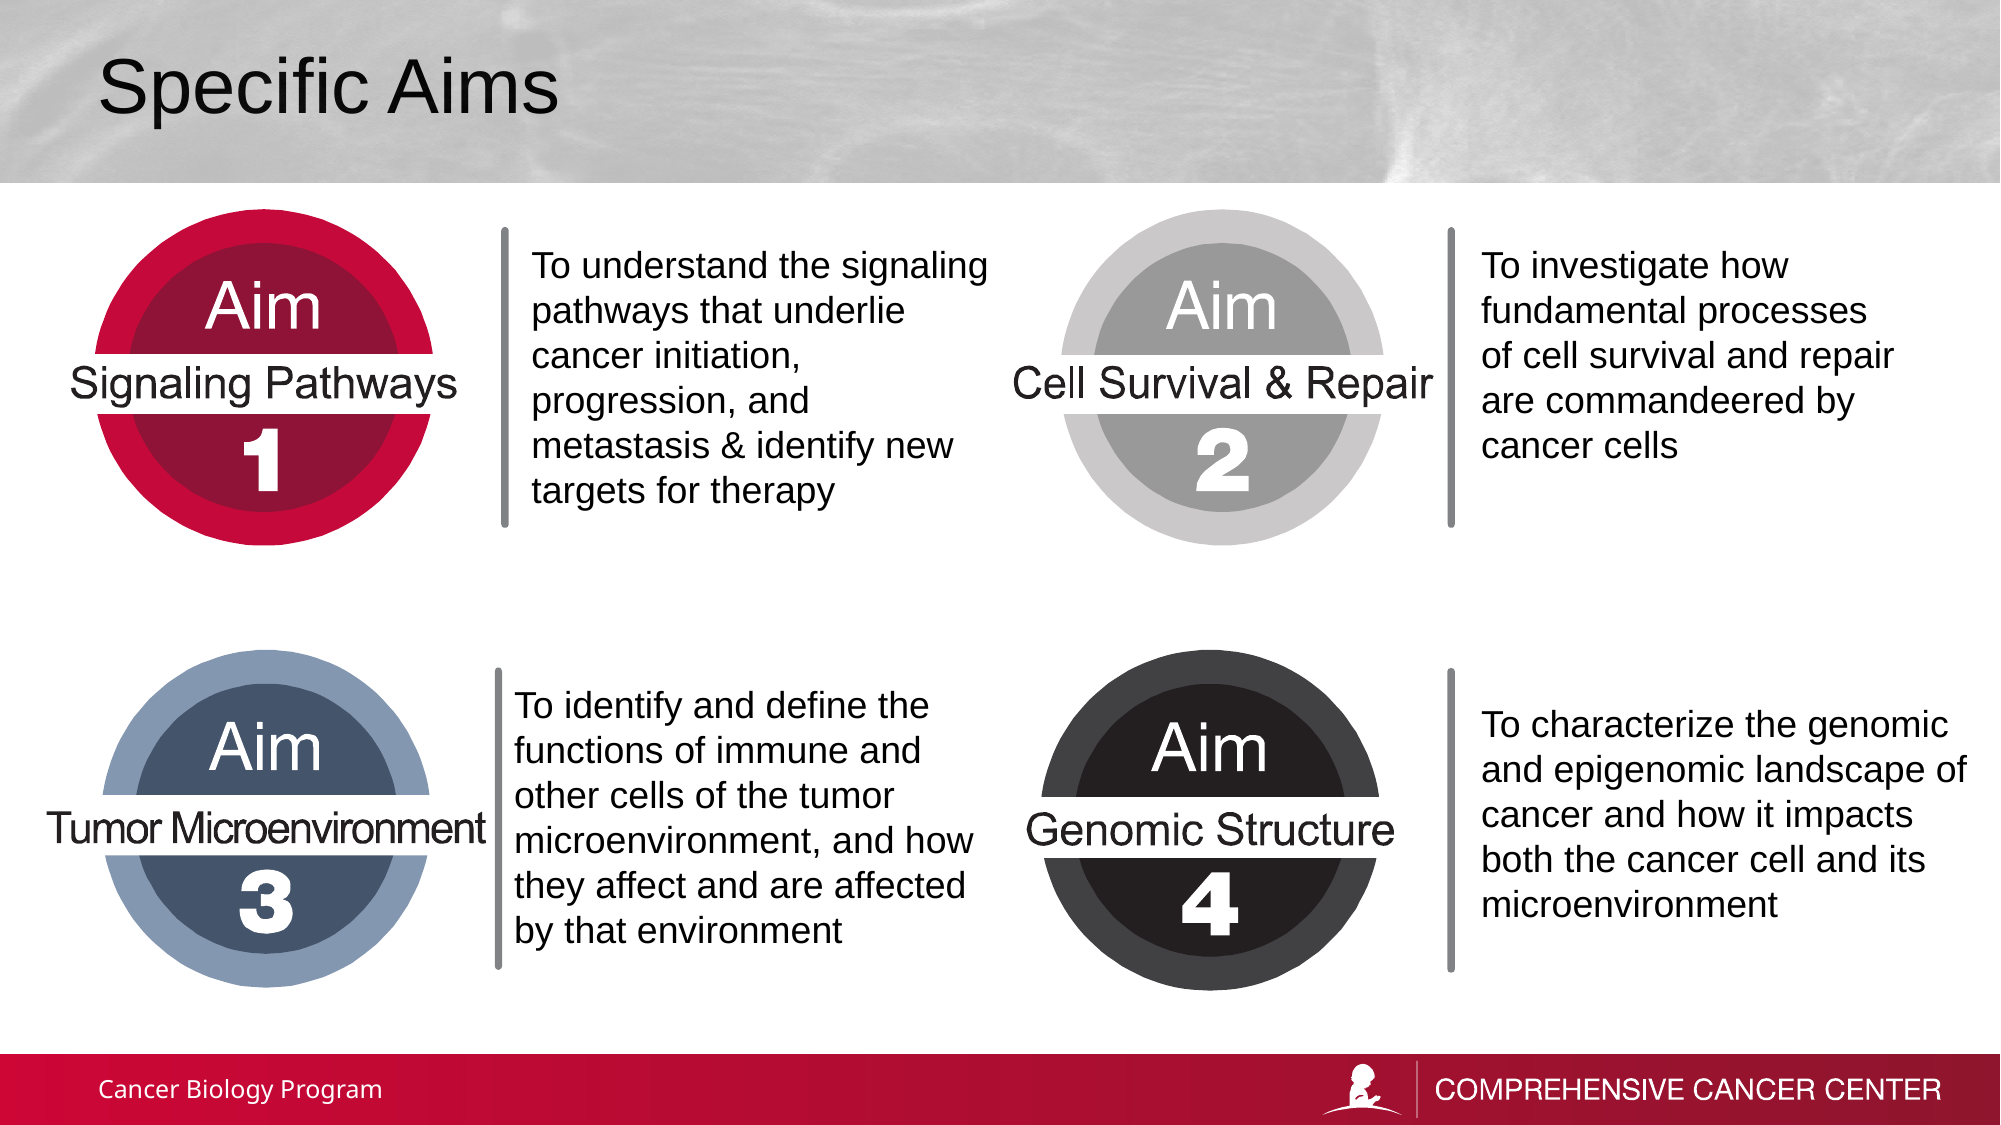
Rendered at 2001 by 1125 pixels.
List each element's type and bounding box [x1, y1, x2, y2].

text_box [67, 209, 1013, 546]
text_box [1013, 209, 1914, 546]
picture [0, 0, 2000, 183]
text_box [1013, 649, 1988, 991]
text_box [46, 649, 1014, 988]
